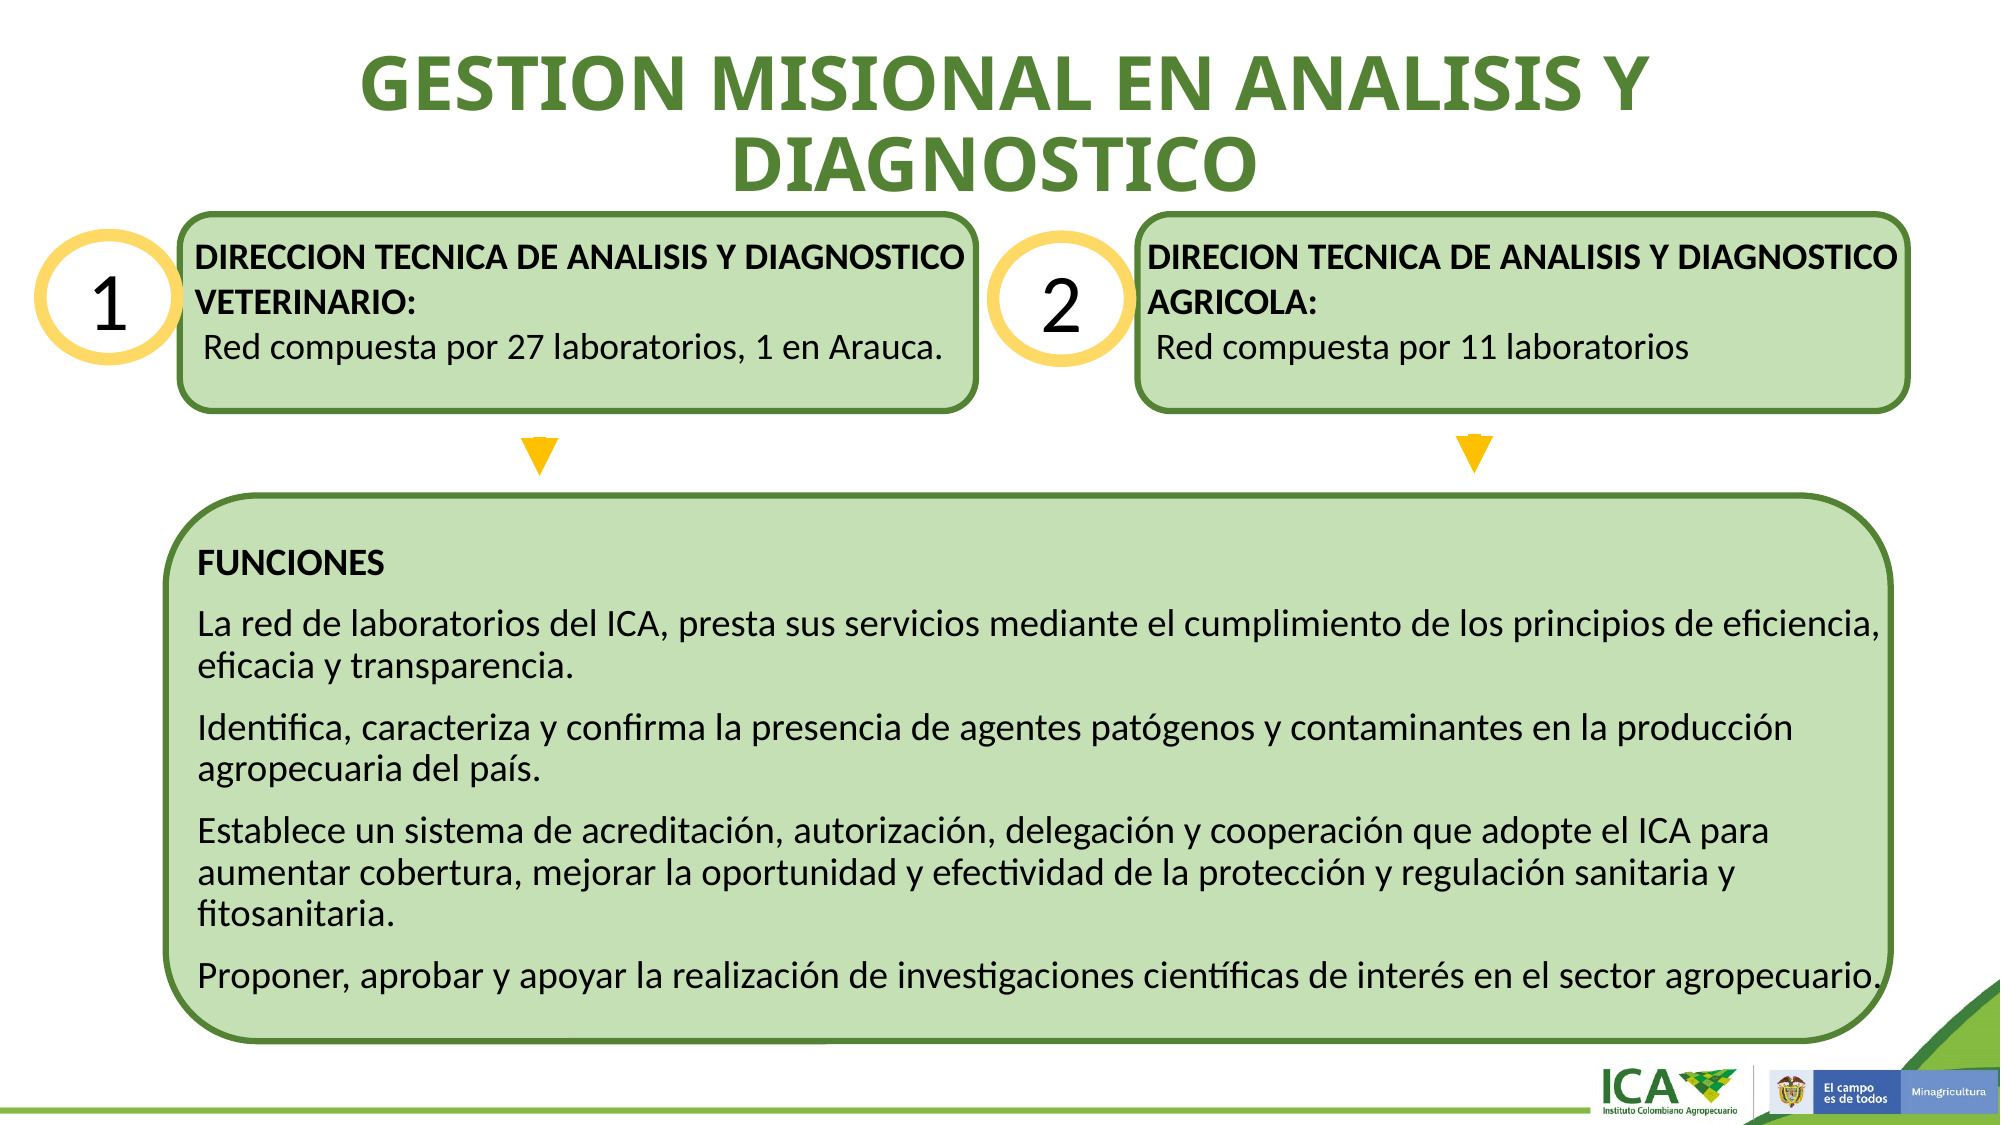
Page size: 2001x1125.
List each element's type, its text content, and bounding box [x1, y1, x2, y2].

picture [0, 0, 2000, 1125]
text_box 2 [992, 235, 1132, 362]
text_box [164, 494, 1876, 1004]
text_box DIRECCION TECNICA DE ANALISIS Y DIAGNOSTICO VETERINARIO: Red compuesta por 27 laboratorios, 1 en Arauca. [179, 224, 1009, 420]
list FUNCIONES La red de laboratorios del ICA, presta sus servicios mediante el cumplimiento de los principios de eficiencia, eficacia y transparencia. Identifica, caracteriza y confirma la presencia de agentes patógenos y contaminantes en la producción agropecuaria del país. Establece un sistema de acreditación, autorización, delegación y cooperación que adopte el ICA para aumentar cobertura, mejorar la oportunidad y efectividad de la protección y regulación sanitaria y fitosanitaria. Proponer, aprobar y apoyar la realización de investigaciones científicas de interés en el sector agropecuario. [182, 534, 1908, 1042]
text_box 1 [39, 234, 179, 361]
title GESTION MISIONAL EN ANALISIS Y DIAGNOSTICO [142, 17, 1868, 235]
text_box [1868, 213, 1900, 224]
text_box DIRECION TECNICA DE ANALISIS Y DIAGNOSTICO AGRICOLA: Red compuesta por 11 laboratorios [1132, 224, 1961, 420]
